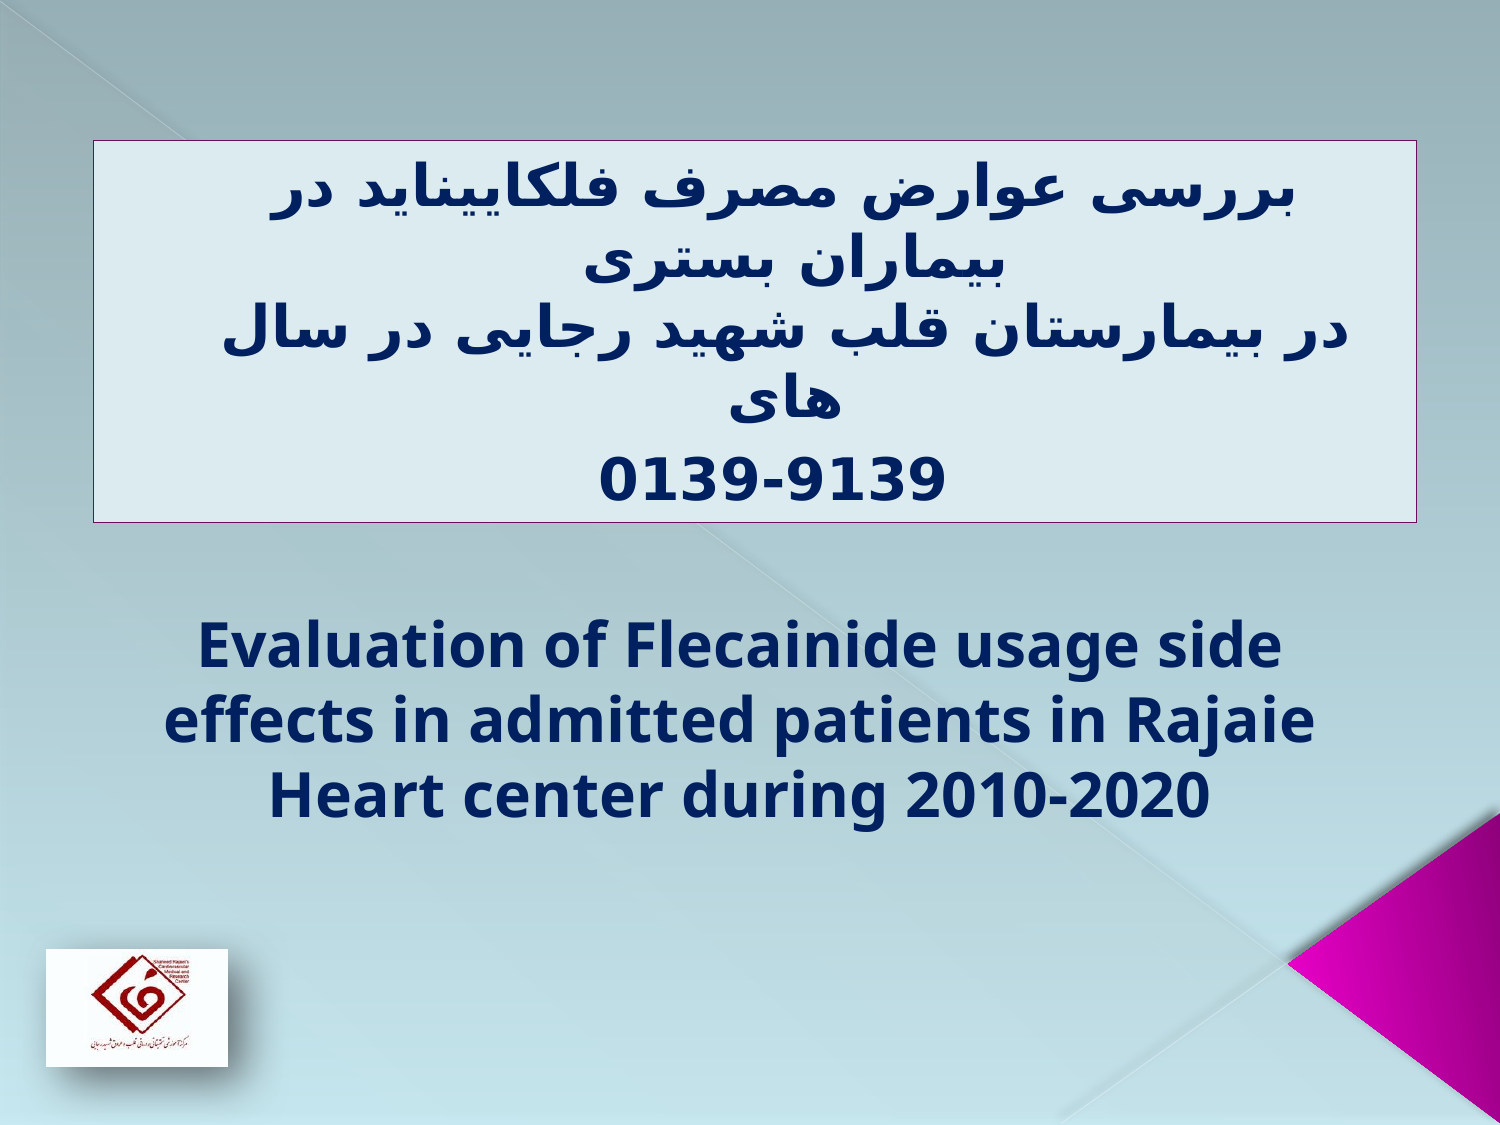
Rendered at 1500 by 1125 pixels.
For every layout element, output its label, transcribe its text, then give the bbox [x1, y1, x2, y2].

picture [46, 948, 228, 1067]
title بررسی عوارض مصرف فلکاییناید در بیماران بستری در بیمارستان قلب شهید رجایی در سال های 1399-1390 [93, 140, 1417, 523]
subtitle Evaluation of Flecainide usage side effects in admitted patients in Rajaie Heart center during 2010-2020 [82, 597, 1405, 886]
